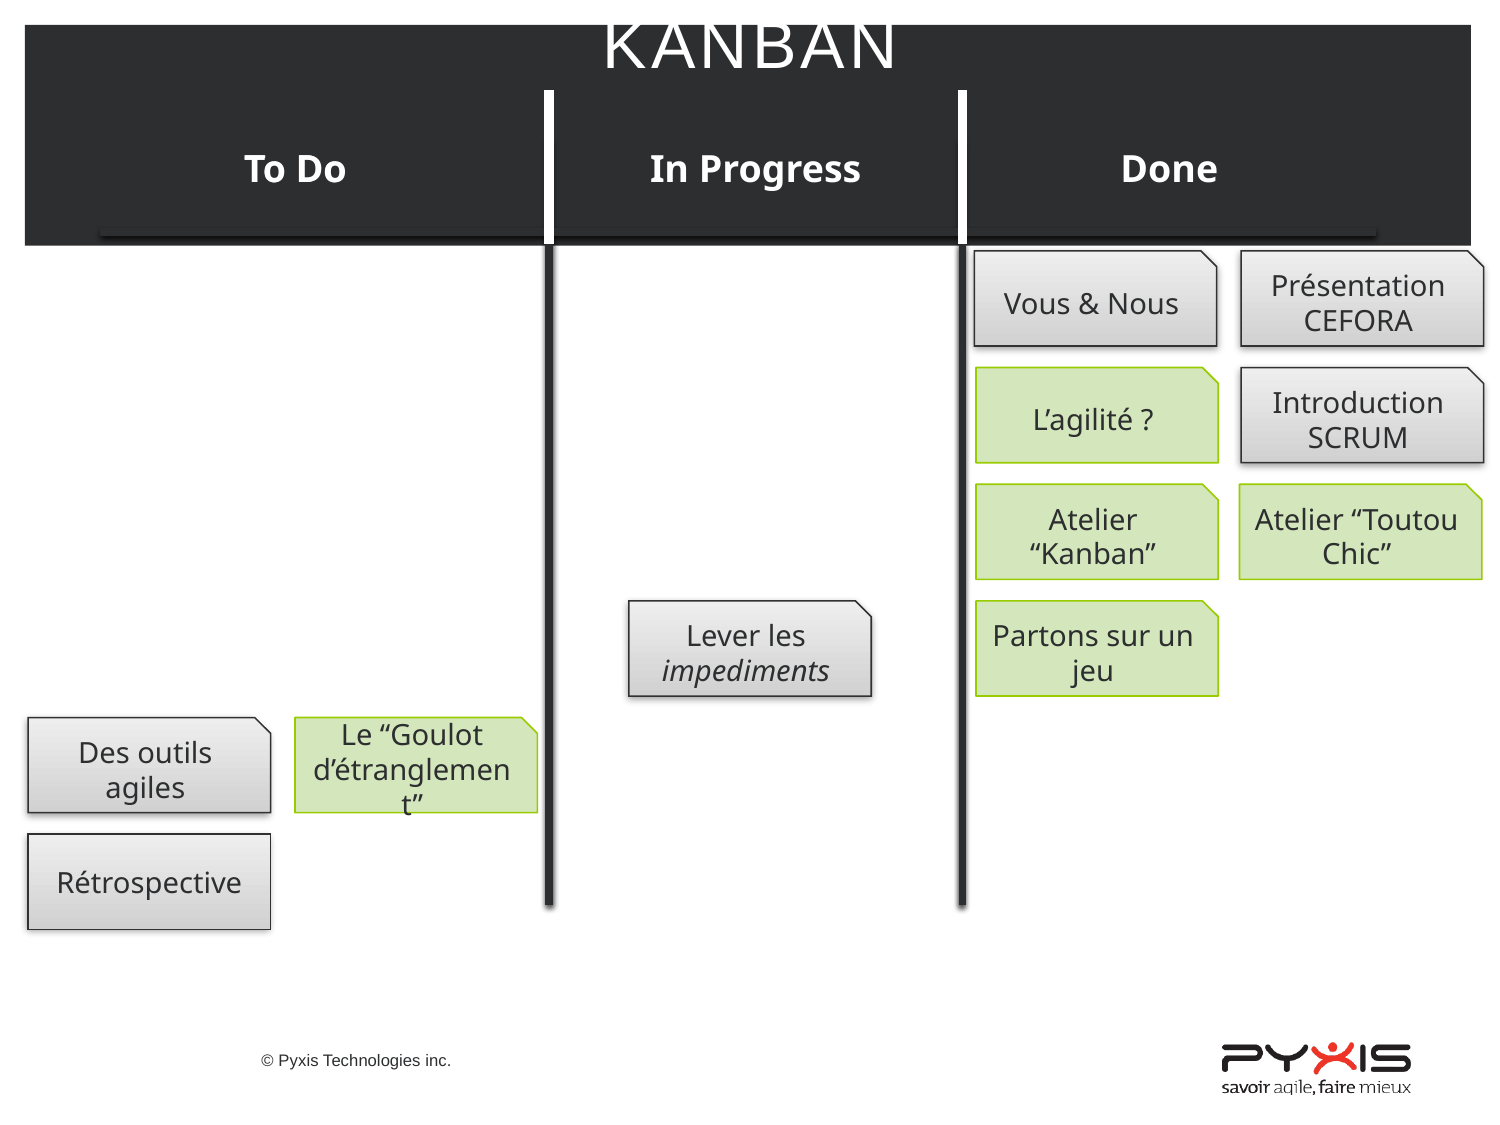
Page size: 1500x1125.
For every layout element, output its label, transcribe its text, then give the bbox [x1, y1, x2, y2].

text_box Introduction SCRUM [1241, 367, 1484, 463]
text_box Présentation CEFORA [1241, 250, 1484, 347]
text_box Vous & Nous [974, 250, 1217, 347]
text_box Lever les impediments [628, 600, 872, 697]
text_box Atelier “Kanban” [975, 483, 1220, 581]
text_box Des outils agiles [28, 717, 271, 813]
text_box Atelier “Toutou Chic” [1238, 483, 1483, 581]
text_box Le “Goulot d’étranglement” [294, 716, 539, 814]
text_box L’agilité ? [975, 366, 1220, 464]
text_box Partons sur un jeu [975, 600, 1220, 697]
title Kanban [31, 7, 1469, 77]
picture [1222, 1042, 1411, 1095]
text_box Rétrospective [28, 834, 271, 930]
